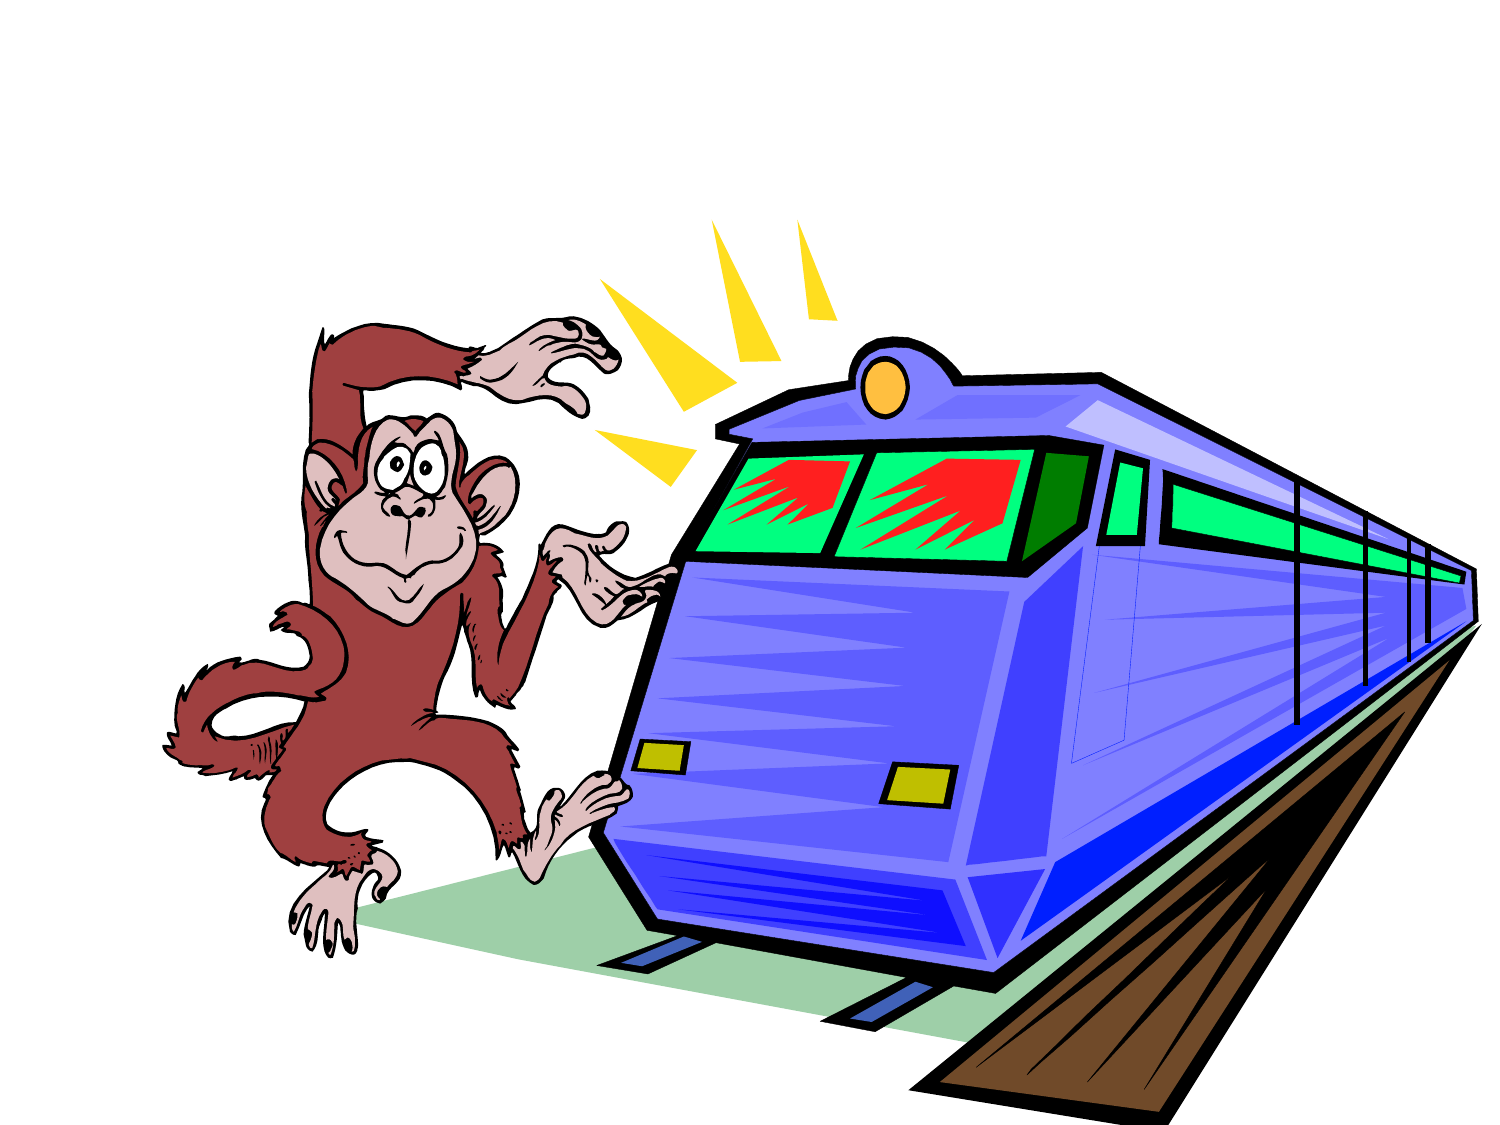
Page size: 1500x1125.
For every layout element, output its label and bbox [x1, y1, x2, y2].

picture [199, 201, 1500, 1125]
